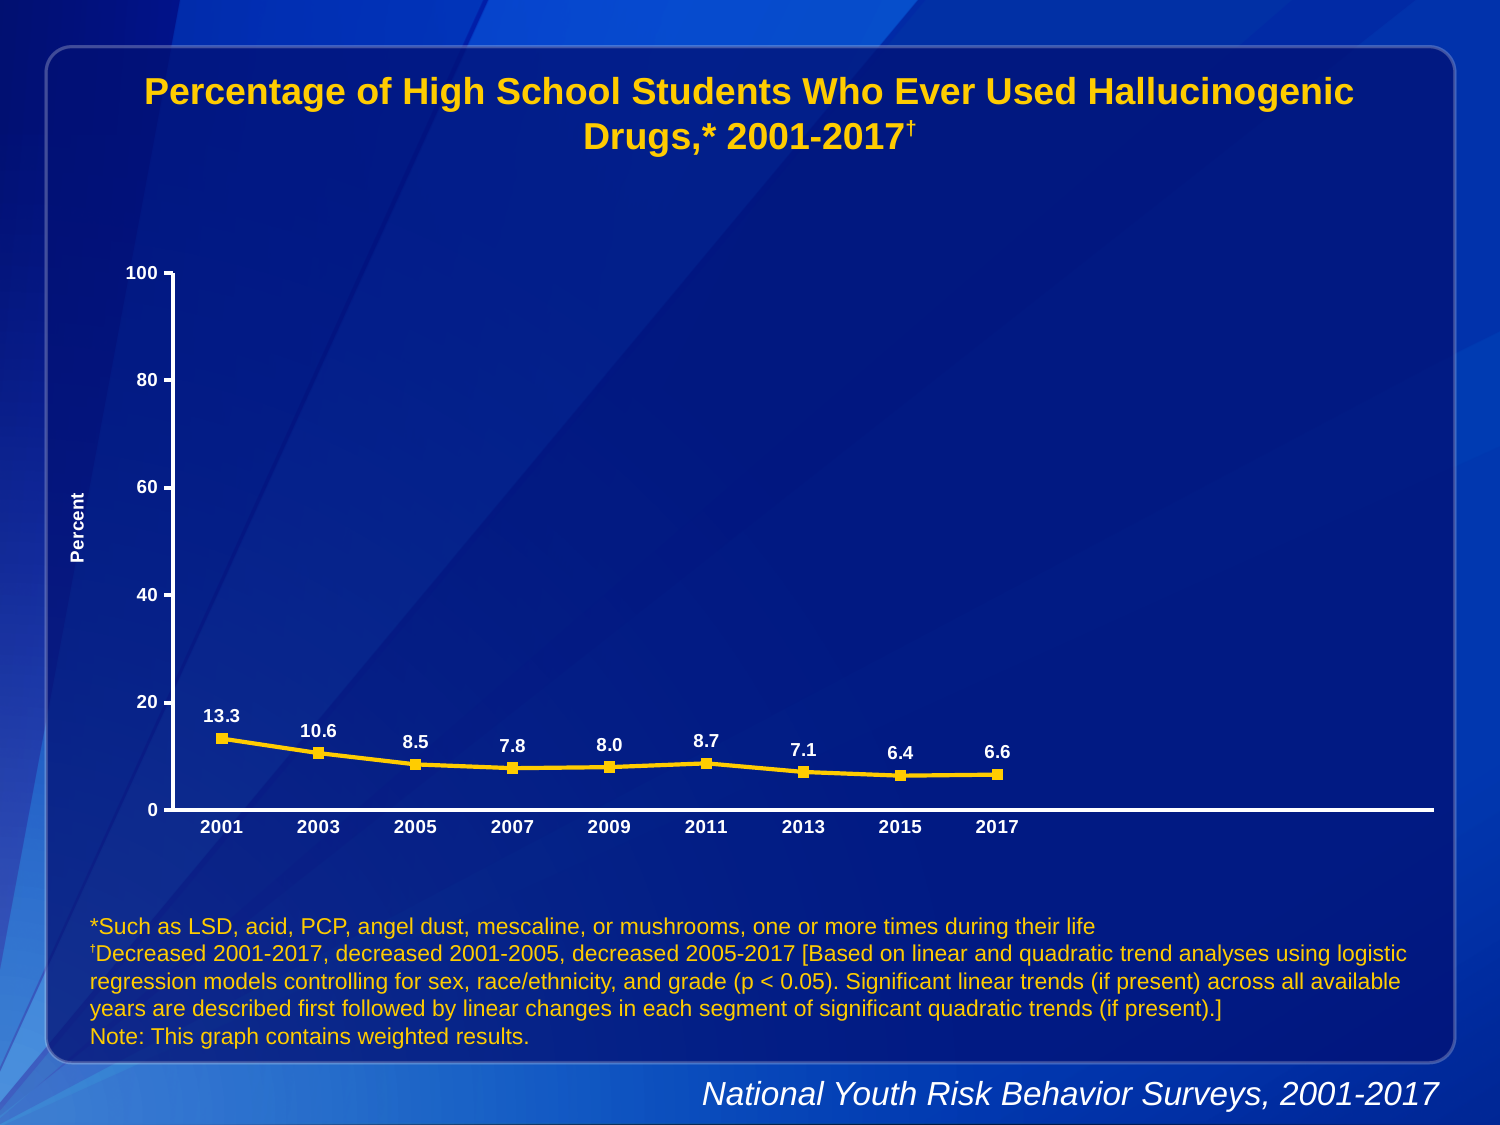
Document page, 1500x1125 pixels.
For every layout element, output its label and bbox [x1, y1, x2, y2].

text_box [74, 903, 1425, 1056]
chart [37, 249, 1463, 851]
text_box [74, 59, 1425, 165]
picture [0, 0, 1500, 1125]
text_box [679, 1065, 1455, 1120]
